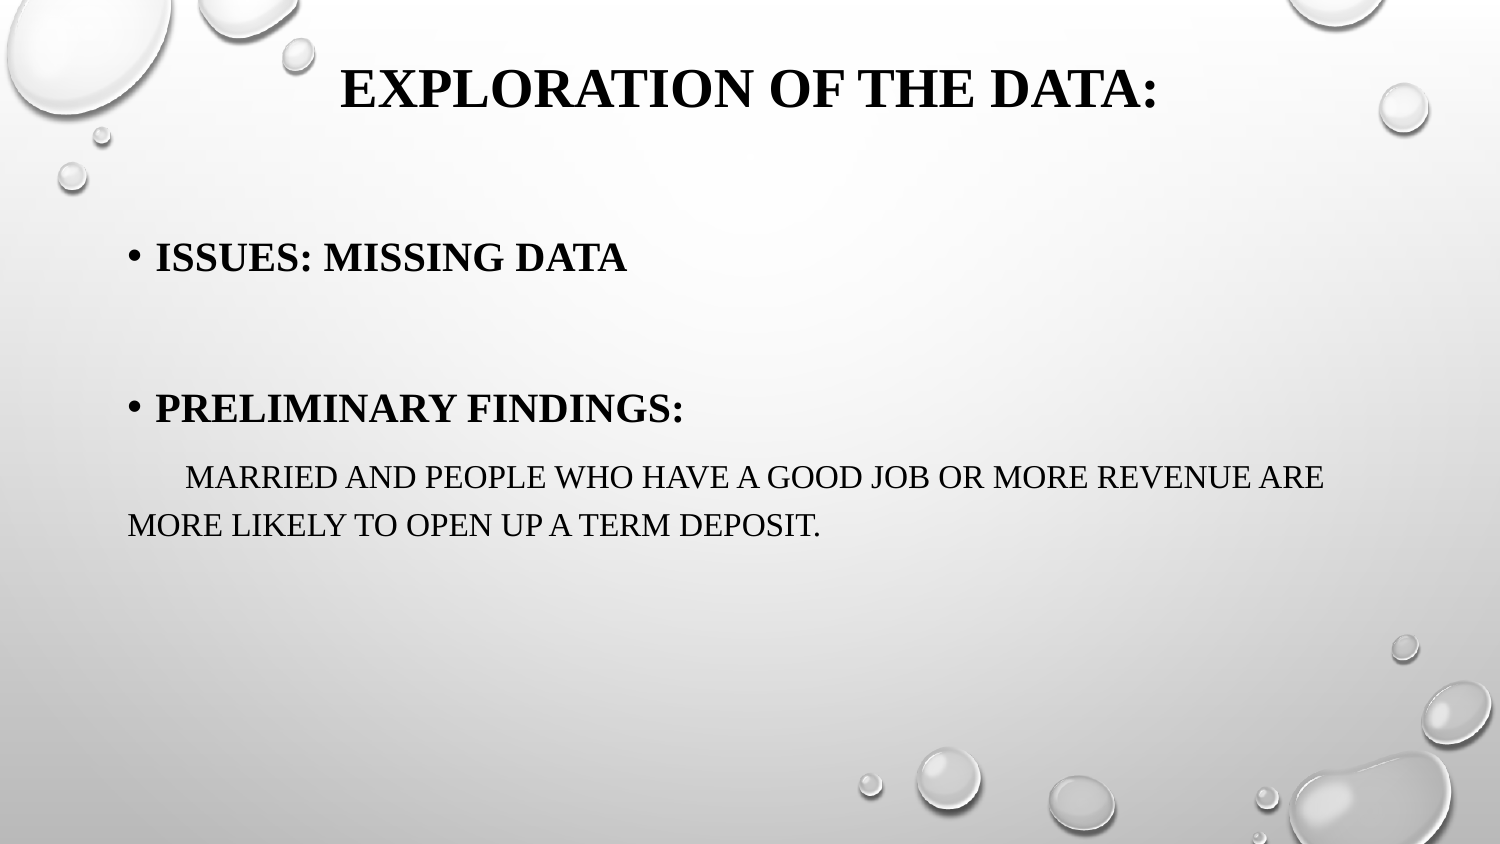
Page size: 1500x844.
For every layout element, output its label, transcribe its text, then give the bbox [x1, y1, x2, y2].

list Issues: missing data PRELIMINARY FINDINGS: married and people who have a good job or more revenue are more likely to open up a term deposit. [112, 212, 1388, 713]
title Exploration of the data: [112, 34, 1388, 212]
picture [0, 0, 1500, 844]
